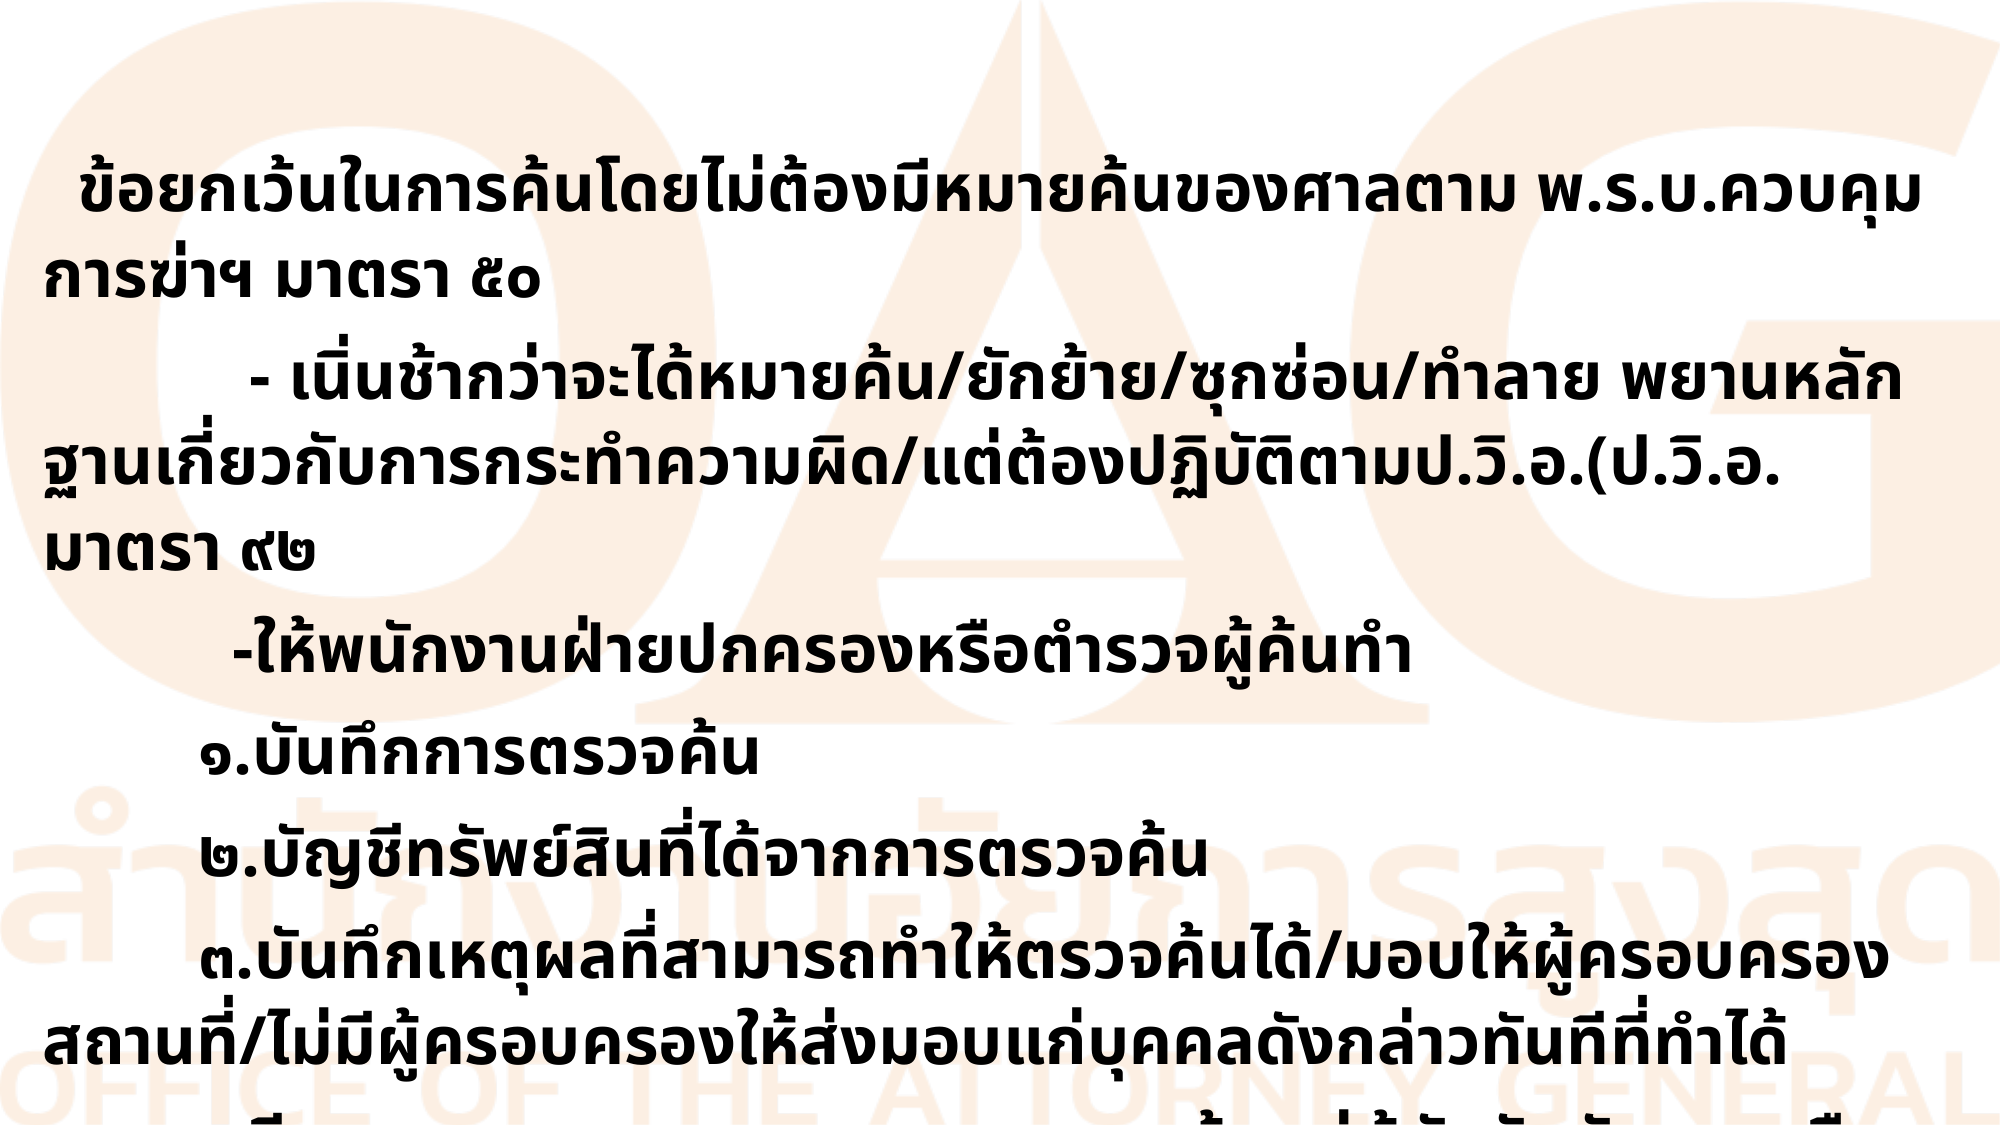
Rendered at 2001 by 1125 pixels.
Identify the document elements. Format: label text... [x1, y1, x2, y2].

text_box ข้อยกเว้นในการค้นโดยไม่ต้องมีหมายค้นของศาลตาม พ.ร.บ.ควบคุมการฆ่าฯ มาตรา ๕๐ - เนิ่นช้ากว่าจะได้หมายค้น/ยักย้าย/ซุกซ่อน/ทำลาย พยานหลักฐานเกี่ยวกับการกระทำความผิด/แต่ต้องปฏิบัติตามป.วิ.อ.(ป.วิ.อ. มาตรา ๙๒ -ให้พนักงานฝ่ายปกครองหรือตำรวจผู้ค้นทำ ๑.บันทึกการตรวจค้น ๒.บัญชีทรัพย์สินที่ได้จากการตรวจค้น ๓.บันทึกเหตุผลที่สามารถทำให้ตรวจค้นได้/มอบให้ผู้ครอบครองสถานที่/ไม่มีผู้ครอบครองให้ส่งมอบแก่บุคคลดังกล่าวทันทีที่ทำได้ ๔.รีบรายงานเหตุผลและผลการตรวจค้นแก่ผู้บังคับบัญชาเหนือขึ้นไป [28, 70, 1976, 1125]
